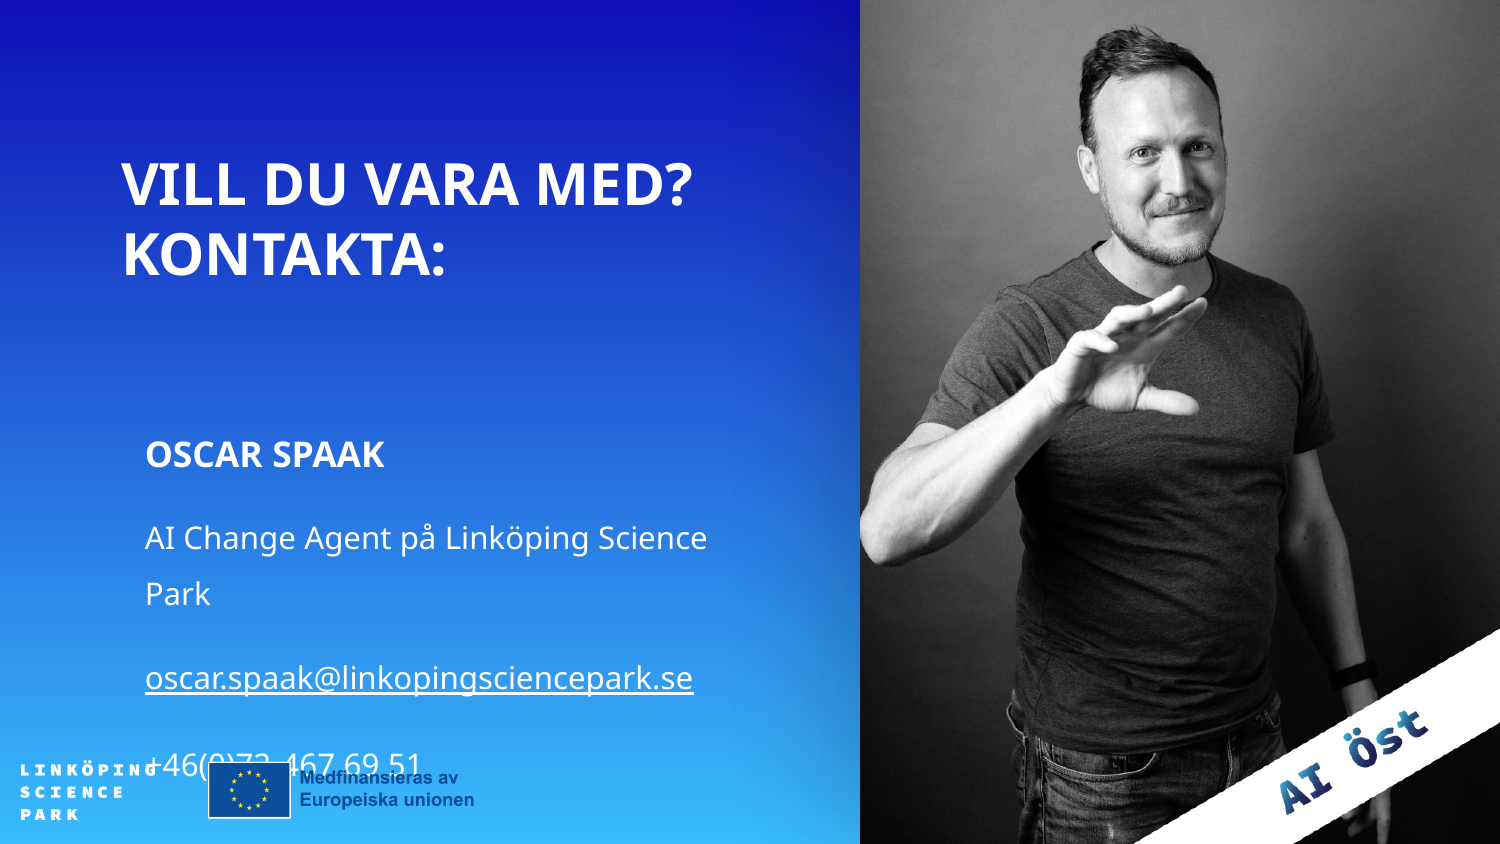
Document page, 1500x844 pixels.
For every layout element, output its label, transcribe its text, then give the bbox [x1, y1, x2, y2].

title VILL DU VARA MED? KONTAKTA: [109, 141, 783, 286]
text_box [0, 0, 812, 844]
picture [859, 0, 1500, 844]
picture [192, 760, 489, 821]
list OSCAR SPAAK AI Change Agent på Linköping Science Park oscar.spaak@linkopingsciencepark.se +46(0)72-467 69 51 [133, 405, 790, 806]
picture [20, 760, 156, 821]
